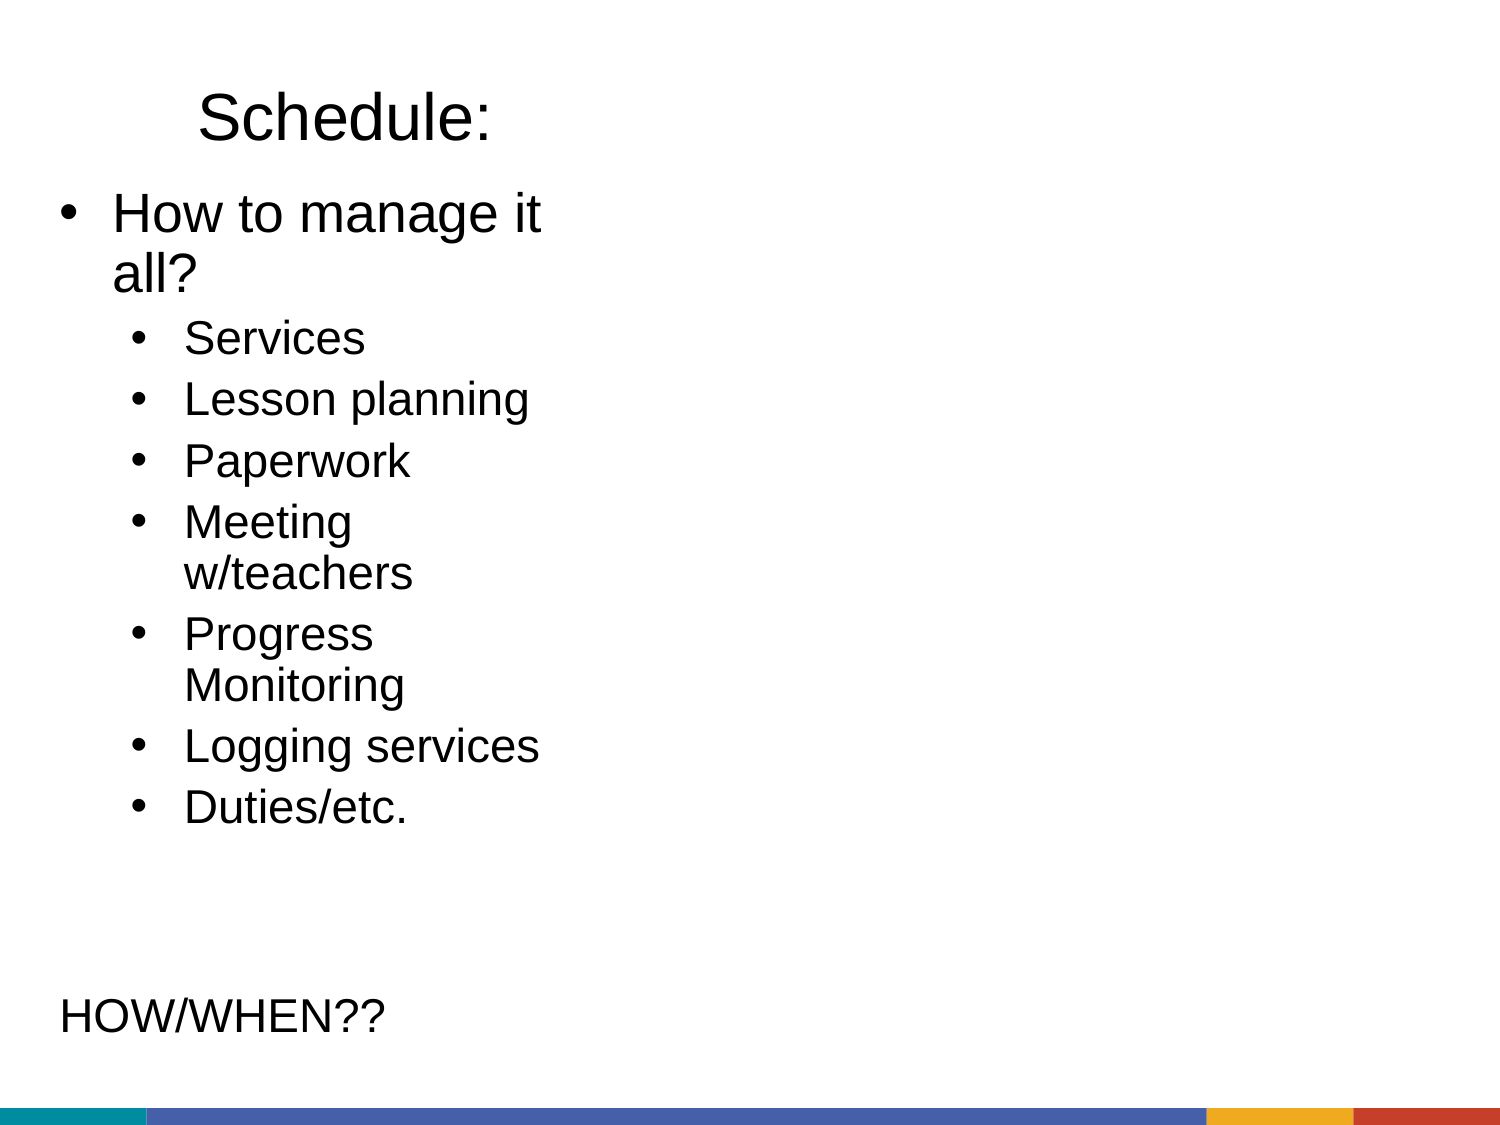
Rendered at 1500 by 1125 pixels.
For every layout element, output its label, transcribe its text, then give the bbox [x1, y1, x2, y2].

list How to manage it all? Services Lesson planning Paperwork Meeting w/teachers Progress Monitoring Logging services Duties/etc. HOW/WHEN?? [44, 177, 588, 1050]
title Schedule: [103, 75, 588, 163]
